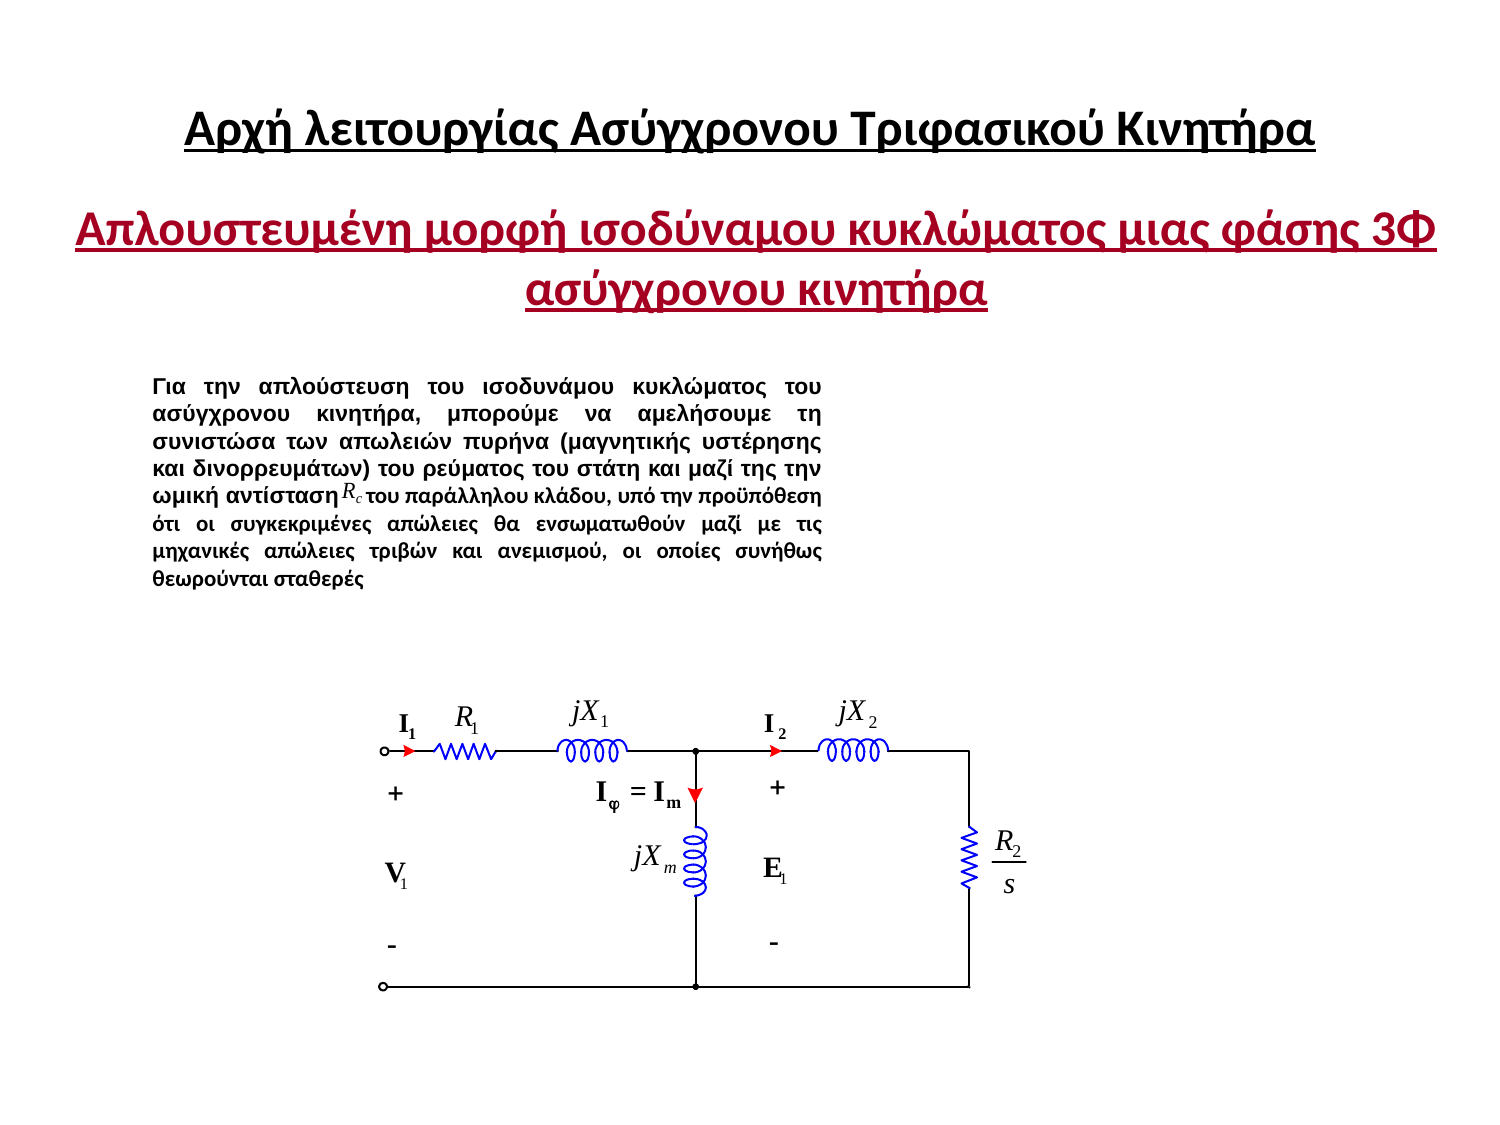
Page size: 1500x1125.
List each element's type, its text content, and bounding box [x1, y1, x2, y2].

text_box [337, 474, 367, 510]
subtitle Απλουστευμένη μορφή ισοδύναμου κυκλώματος μιας φάσης 3Φ ασύγχρονου κινητήρα [50, 187, 1463, 1100]
title Αρχή λειτουργίας Ασύγχρονου Τριφασικού Κινητήρα [112, 62, 1388, 187]
text_box Για την απλούστευση του ισοδυνάμου κυκλώματος του ασύγχρονου κινητήρα, μπορούμε να αμελήσουμε τη συνιστώσα των απωλειών πυρήνα (μαγνητικής υστέρησης και δινορρευμάτων) του ρεύματος του στάτη και μαζί της την ωμική αντίσταση του παράλληλου κλάδου, υπό την προϋπόθεση ότι οι συγκεκριμένες απώλειες θα ενσωματωθούν μαζί με τις μηχανικές απώλειες τριβών και ανεμισμού, οι οποίες συνήθως θεωρούνται σταθερές [137, 363, 838, 599]
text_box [374, 687, 1037, 995]
